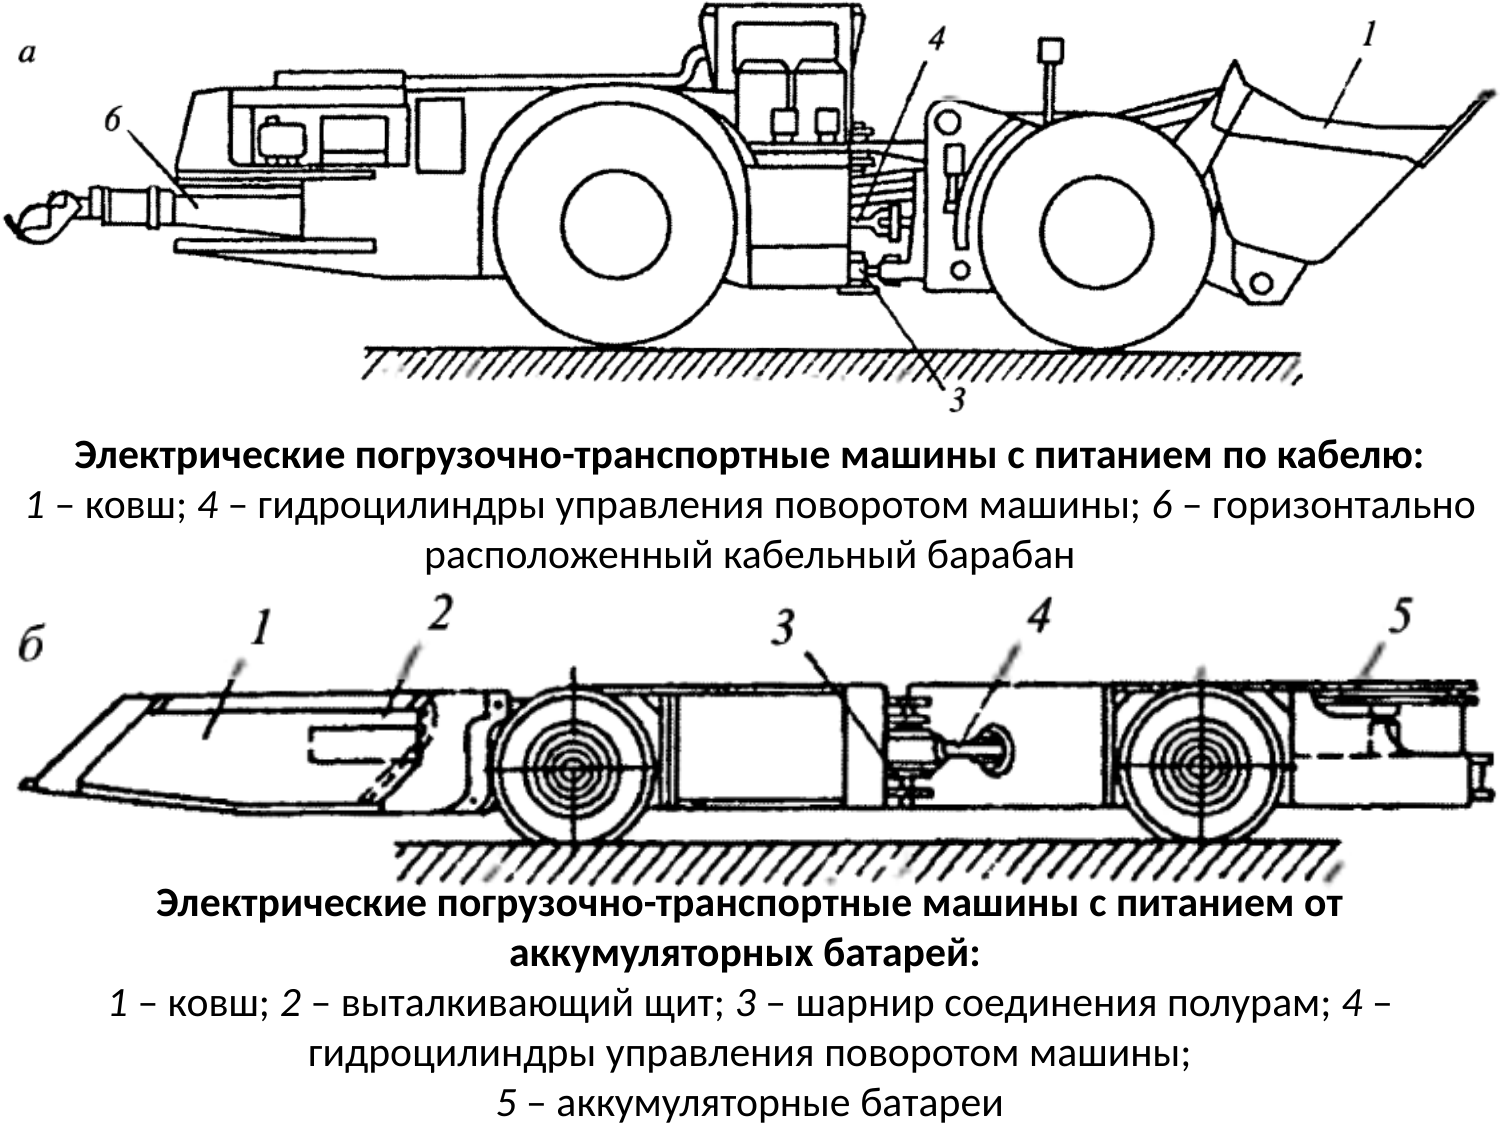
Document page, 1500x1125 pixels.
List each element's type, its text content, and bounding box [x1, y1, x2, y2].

picture [0, 582, 1500, 891]
text_box Электрические погрузочно-транспортные машины с питанием по кабелю: 1 – ковш; 4 – гидроцилиндры управления поворотом машины; 6 – горизонтально расположенный кабельный барабан [0, 422, 1500, 582]
picture [0, 0, 1500, 415]
text_box Электрические погрузочно-транспортные машины с питанием от аккумуляторных батарей: 1 – ковш; 2 – выталкивающий щит; 3 – шарнир соединения полурам; 4 – гидроцилиндры управления поворотом машины; 5 – аккумуляторные батареи [0, 898, 1500, 1125]
